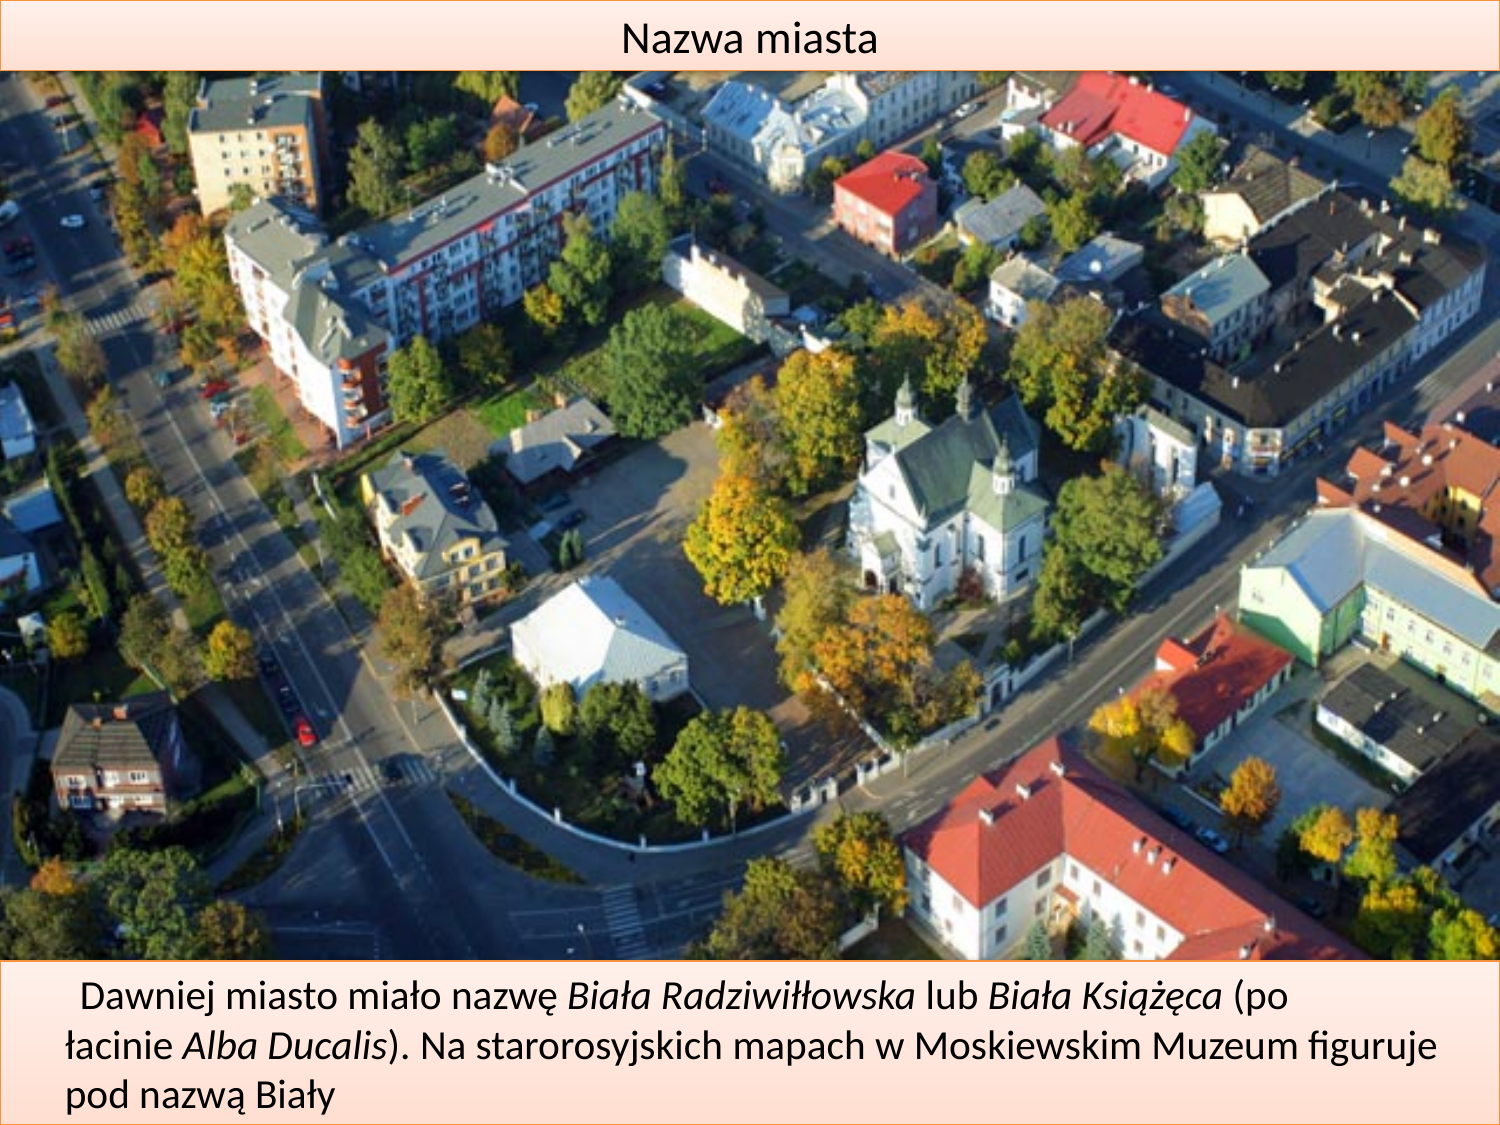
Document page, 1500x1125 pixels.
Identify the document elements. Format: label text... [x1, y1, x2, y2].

picture [0, 0, 1500, 1079]
list Dawniej miasto miało nazwę Biała Radziwiłłowska lub Biała Książęca (po łacinie Alba Ducalis). Na starorosyjskich mapach w Moskiewskim Muzeum figuruje pod nazwą Biały [0, 1086, 1500, 1125]
